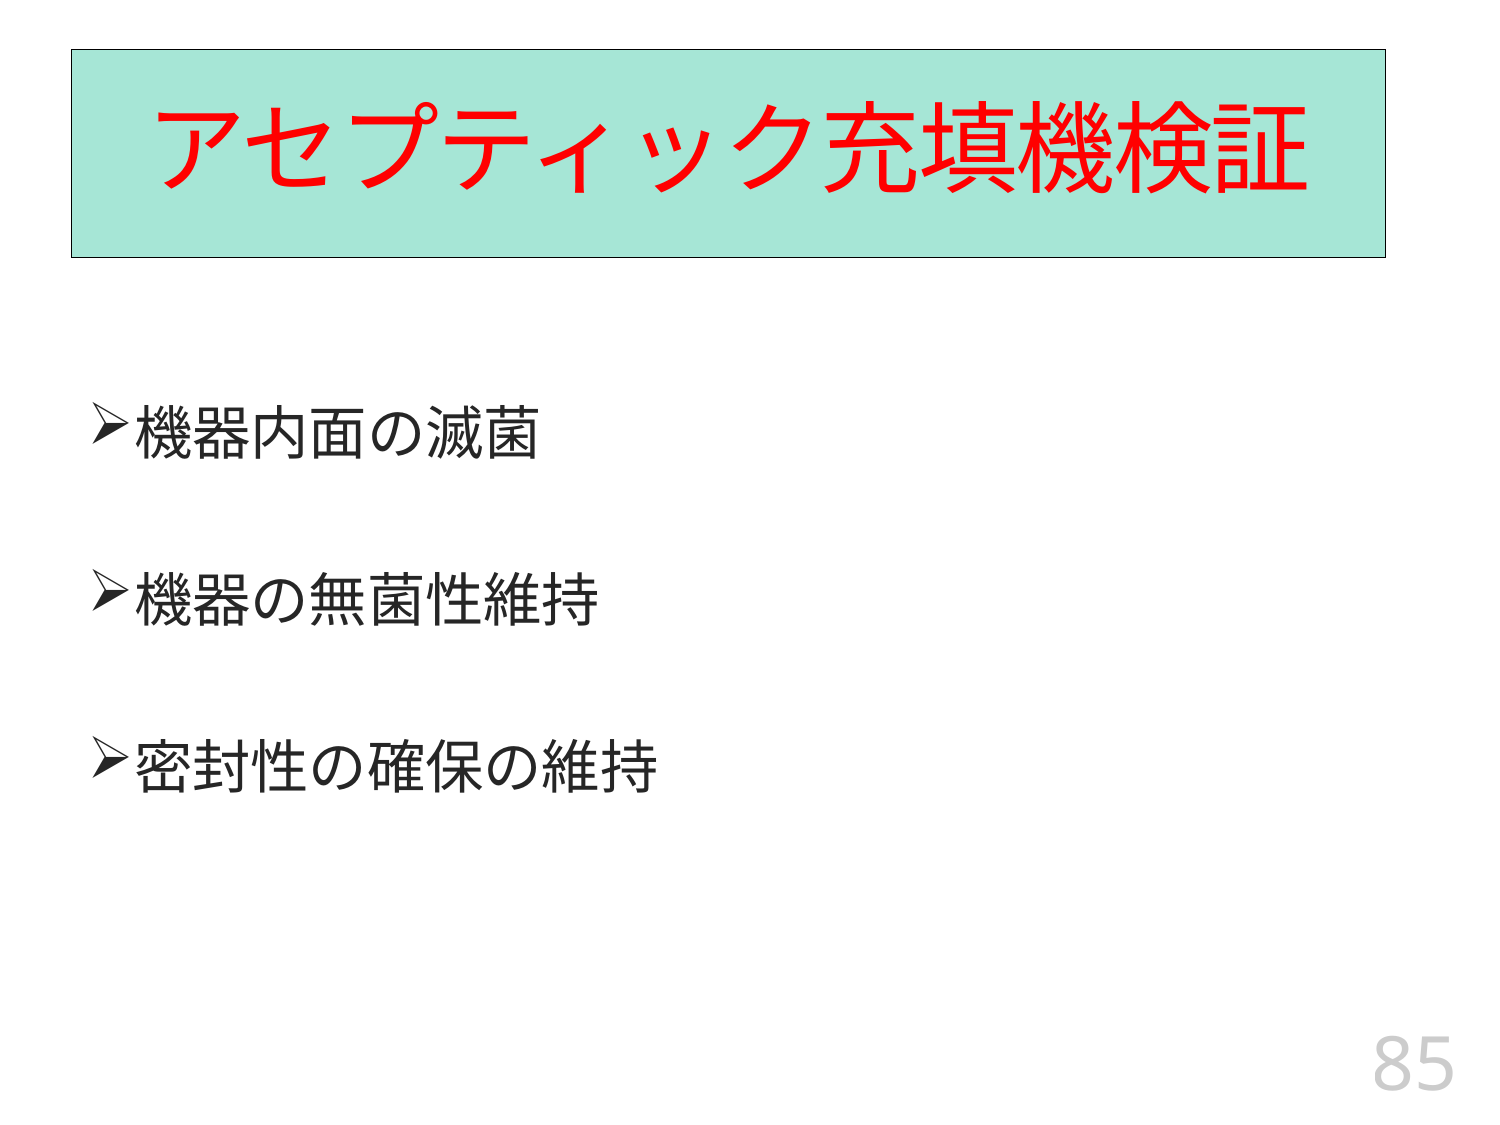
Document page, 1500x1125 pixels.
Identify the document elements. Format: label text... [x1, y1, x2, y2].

slide_number 85 [1112, 895, 1473, 1125]
list 機器内面の滅菌 機器の無菌性維持 密封性の確保の維持 [72, 318, 1428, 478]
title アセプティック充填機検証 [71, 49, 1386, 258]
